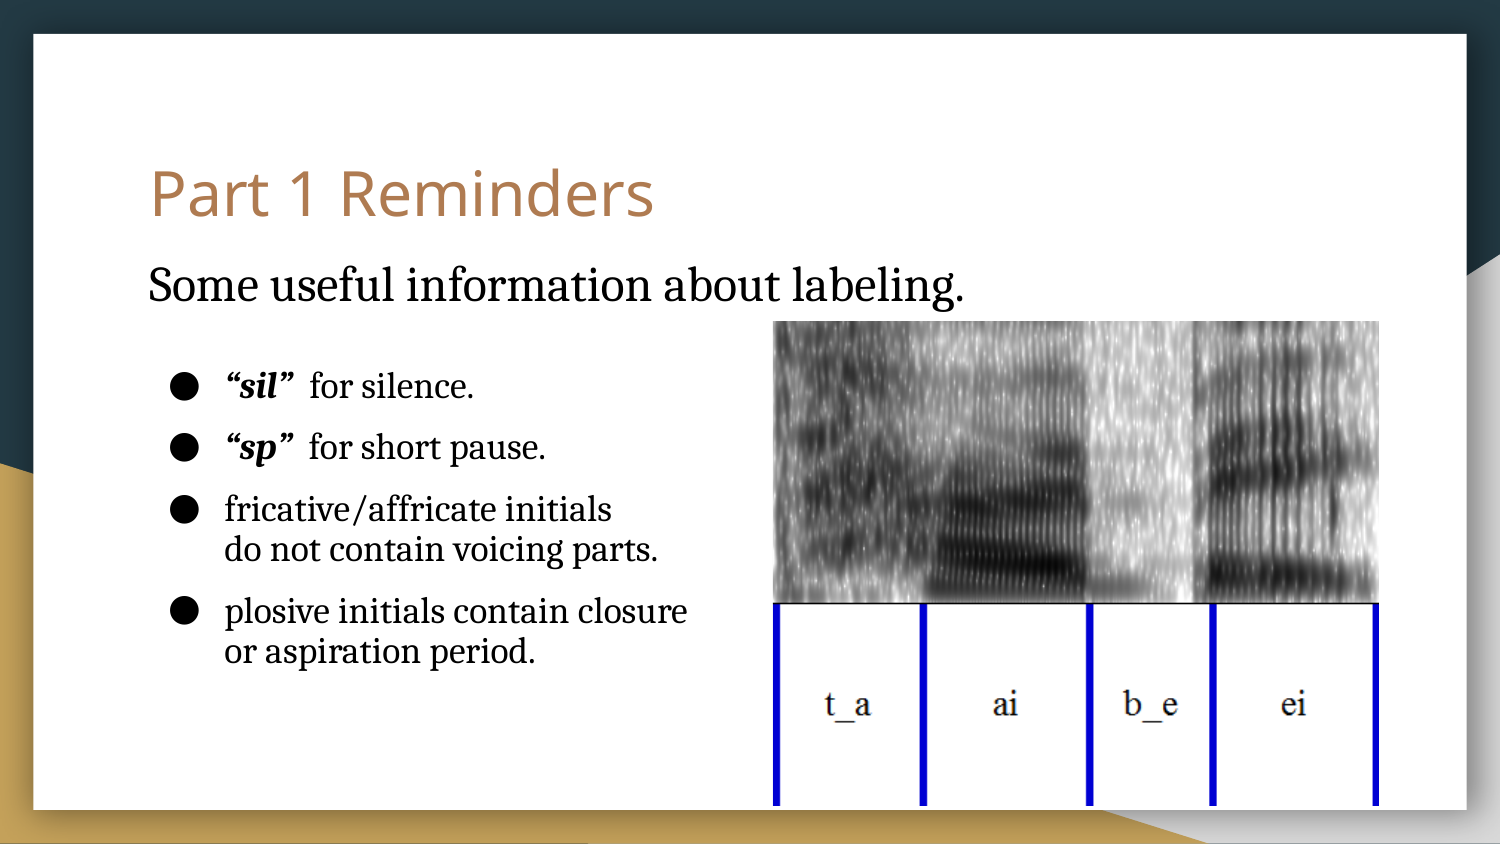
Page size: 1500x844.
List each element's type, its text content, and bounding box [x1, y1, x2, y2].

picture [772, 320, 1380, 806]
title Part 1 Reminders [134, 138, 1366, 243]
list Some useful information about labeling. “sil” for silence. “sp” for short pause. fricative/affricate initials do not contain voicing parts. plosive initials contain closure or aspiration period. [134, 243, 1366, 645]
